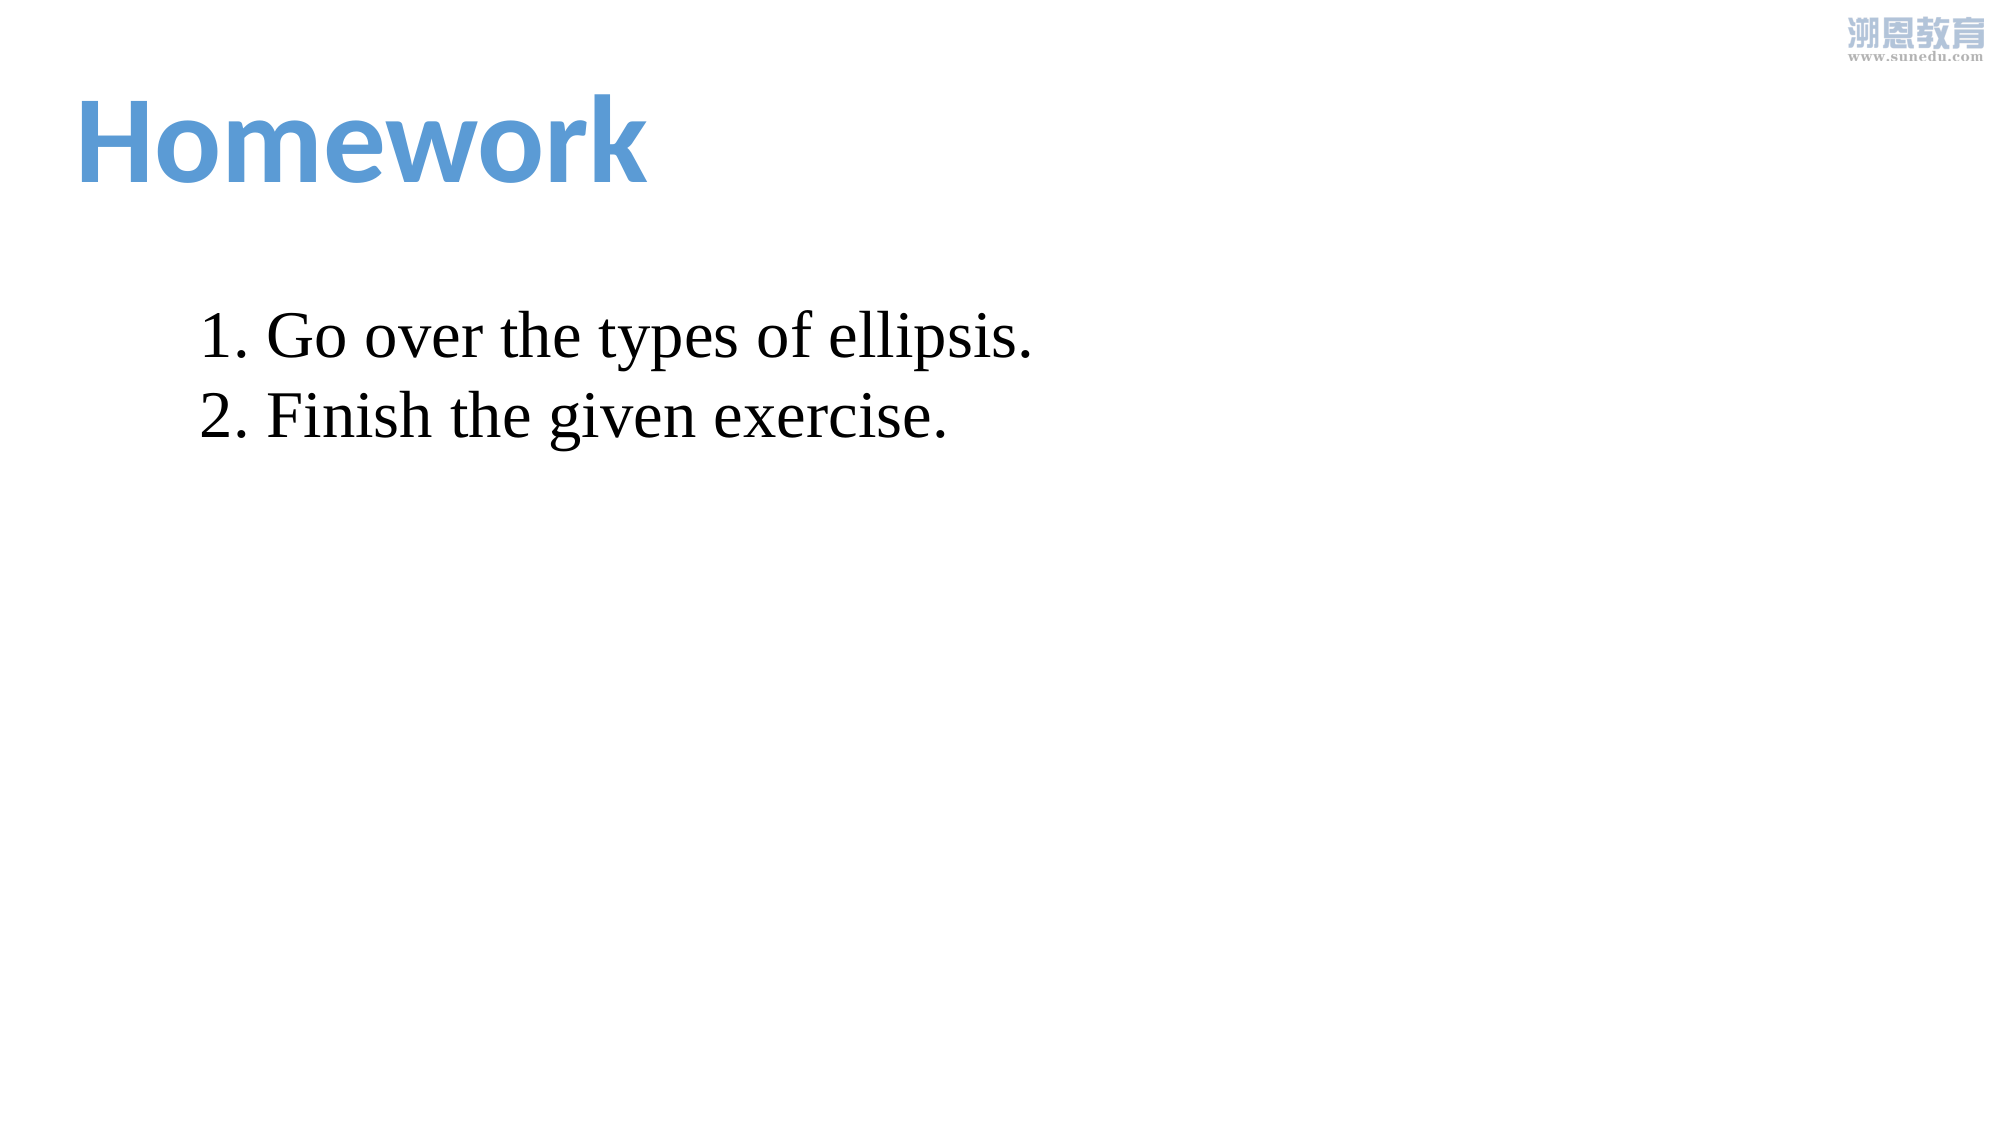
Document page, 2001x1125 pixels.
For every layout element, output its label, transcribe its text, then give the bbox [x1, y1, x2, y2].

text_box 1. Go over the types of ellipsis. 2. Finish the given exercise. [185, 283, 1255, 459]
text_box Homework [60, 50, 665, 215]
picture [1847, 16, 1984, 61]
